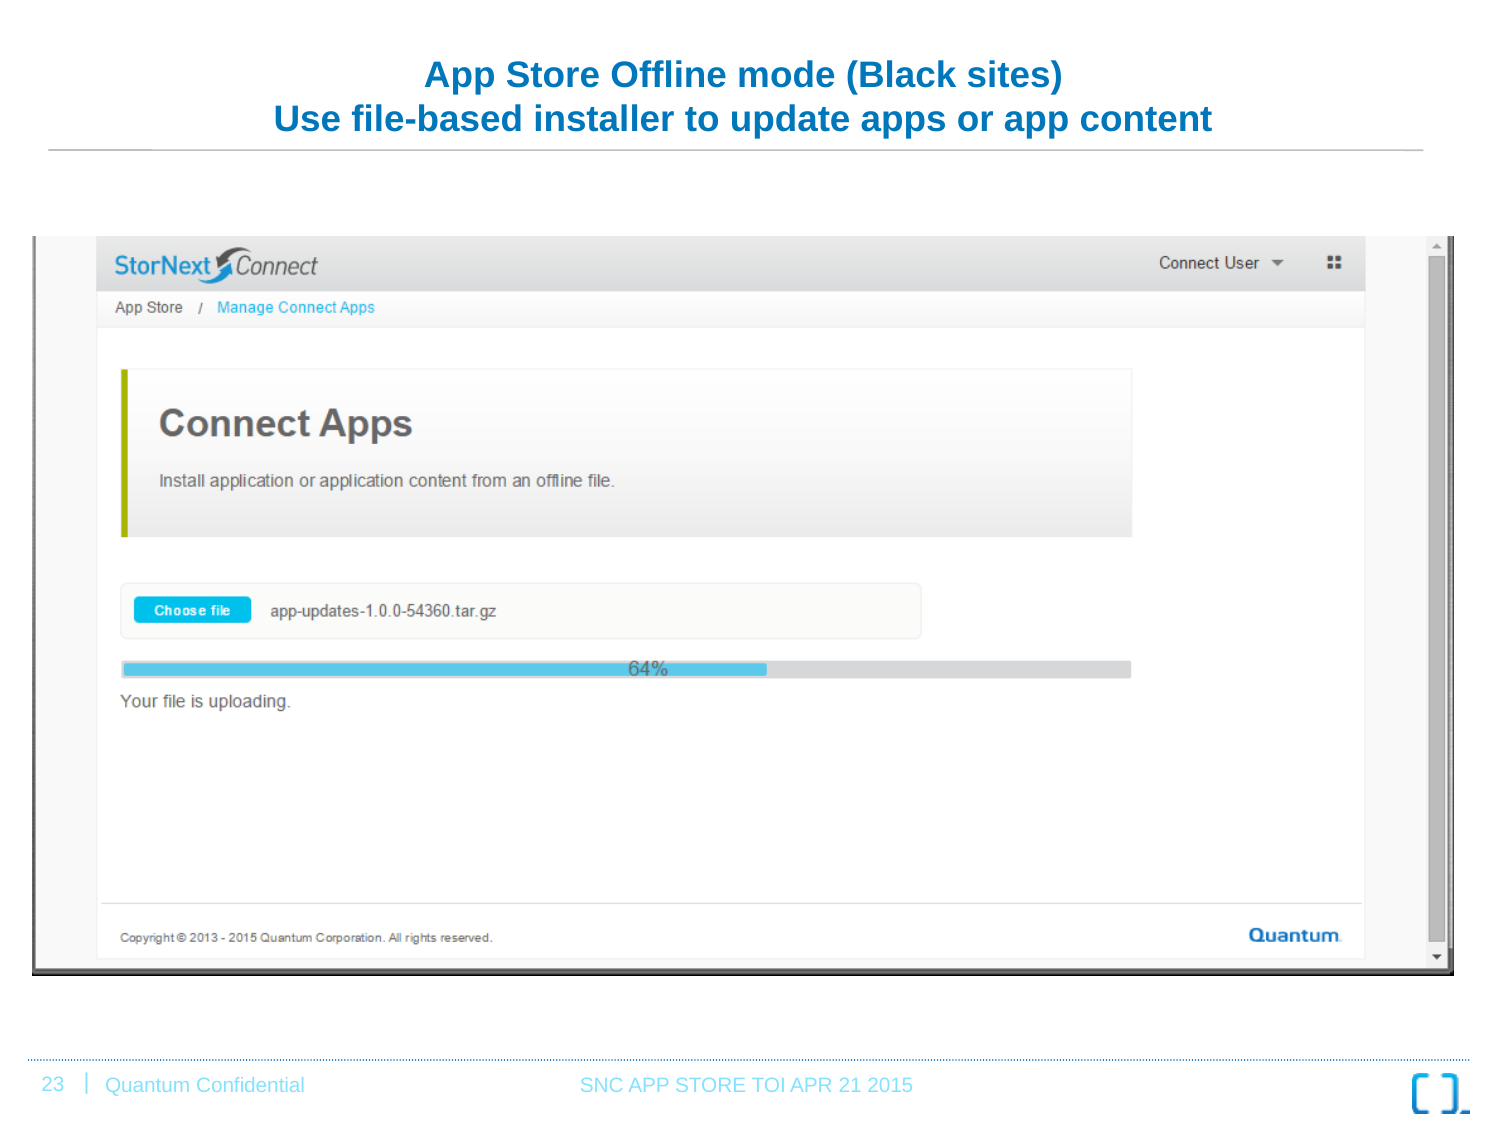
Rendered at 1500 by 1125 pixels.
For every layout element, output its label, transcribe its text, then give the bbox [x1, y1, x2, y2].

title App Store Offline mode (Black sites) Use file-based installer to update apps or app content [32, 42, 1455, 148]
picture [1412, 1073, 1470, 1114]
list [32, 236, 1454, 976]
